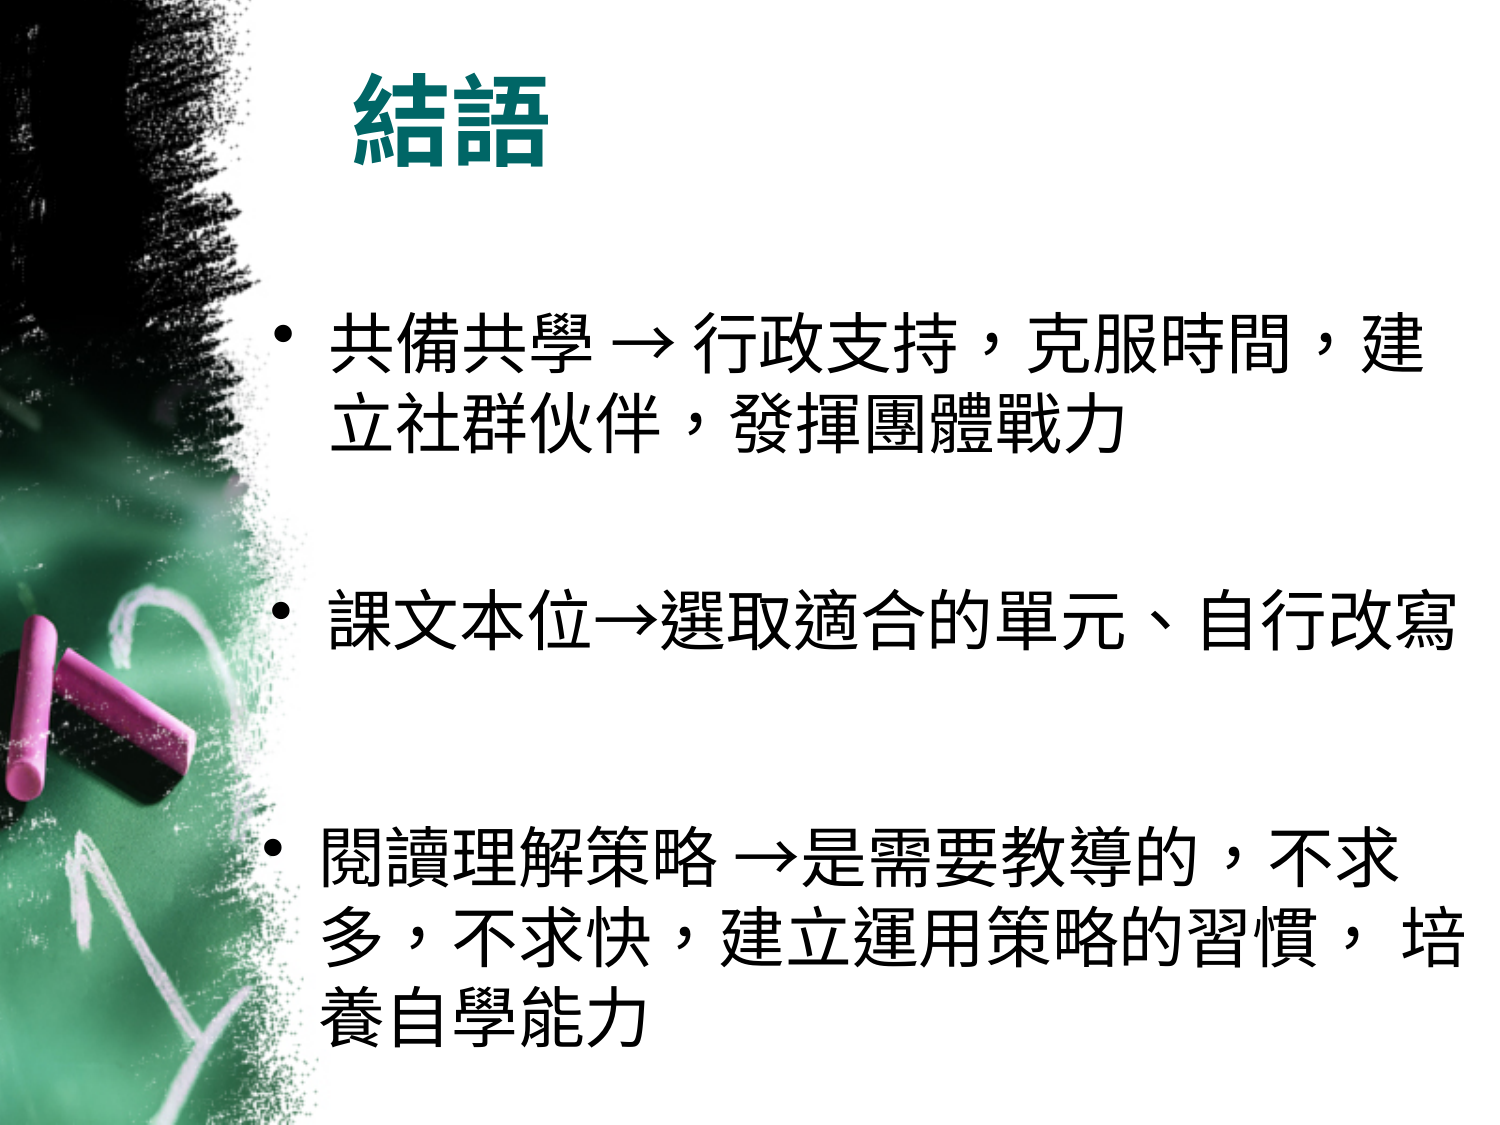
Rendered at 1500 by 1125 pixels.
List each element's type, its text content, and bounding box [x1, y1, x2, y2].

picture [0, 0, 1500, 1125]
title 結語 [336, 50, 1438, 188]
text_box 閱讀理解策略 →是需要教導的，不求多，不求快，建立運用策略的習慣， 培養自學能力 [247, 808, 1500, 1088]
list 課文本位→選取適合的單元、自行改寫 [254, 571, 1500, 725]
text_box 共備共學 → 行政支持，克服時間，建立社群伙伴，發揮團體戰力 [257, 294, 1500, 512]
